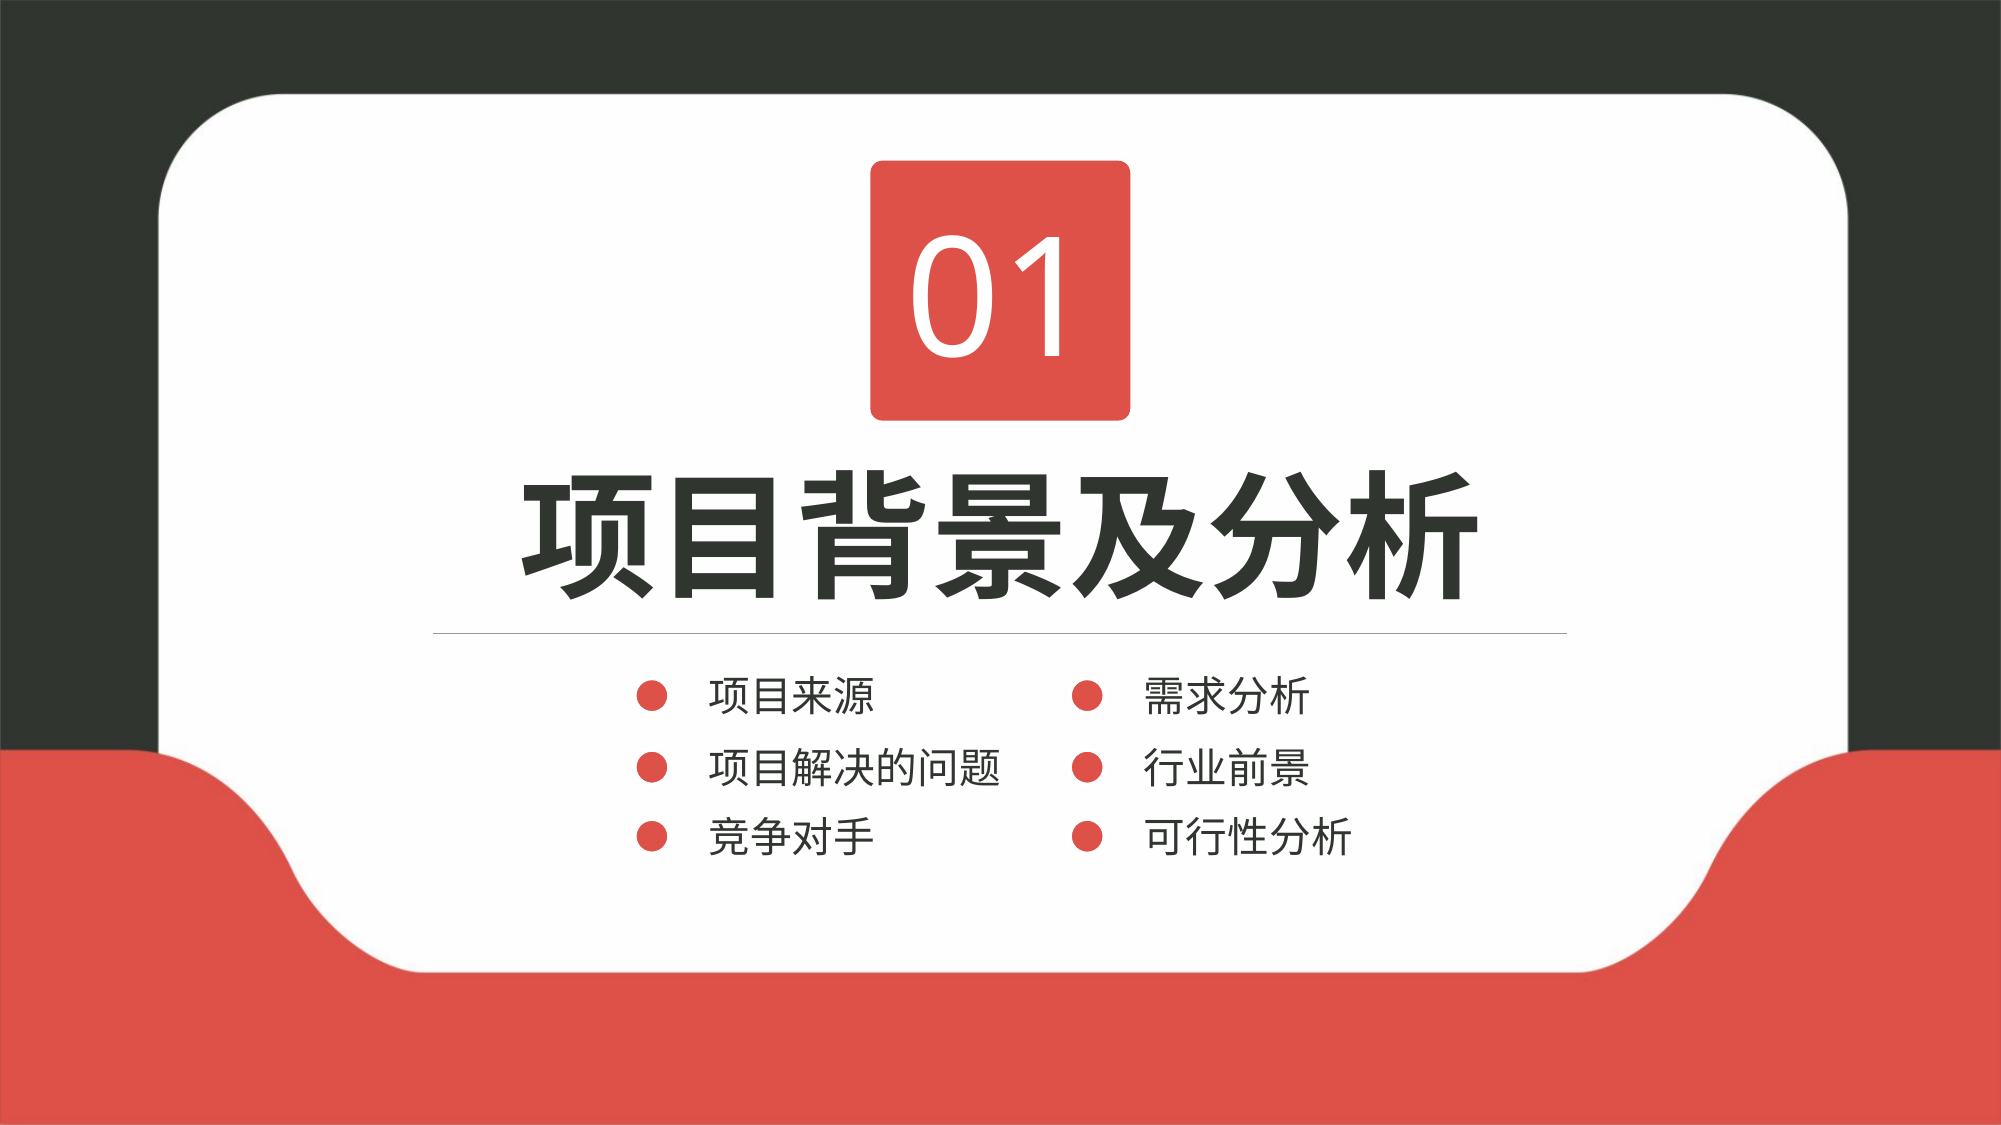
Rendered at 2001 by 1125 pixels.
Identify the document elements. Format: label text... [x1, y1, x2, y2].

picture [0, 0, 2001, 1125]
text_box 可行性分析 [1129, 803, 1501, 869]
text_box 项目来源 [693, 662, 1066, 728]
text_box [1069, 818, 1105, 855]
text_box [634, 749, 670, 786]
text_box 01 [890, 182, 1112, 397]
text_box [634, 677, 670, 714]
text_box 需求分析 [1129, 662, 1501, 728]
text_box 竞争对手 [693, 803, 1066, 869]
text_box 项目解决的问题 [693, 734, 1066, 800]
text_box 行业前景 [1129, 734, 1501, 800]
text_box [1069, 749, 1105, 786]
text_box [1069, 677, 1105, 714]
text_box 项目背景及分析 [487, 442, 1514, 623]
text_box [634, 818, 670, 854]
text_box [870, 160, 1131, 421]
